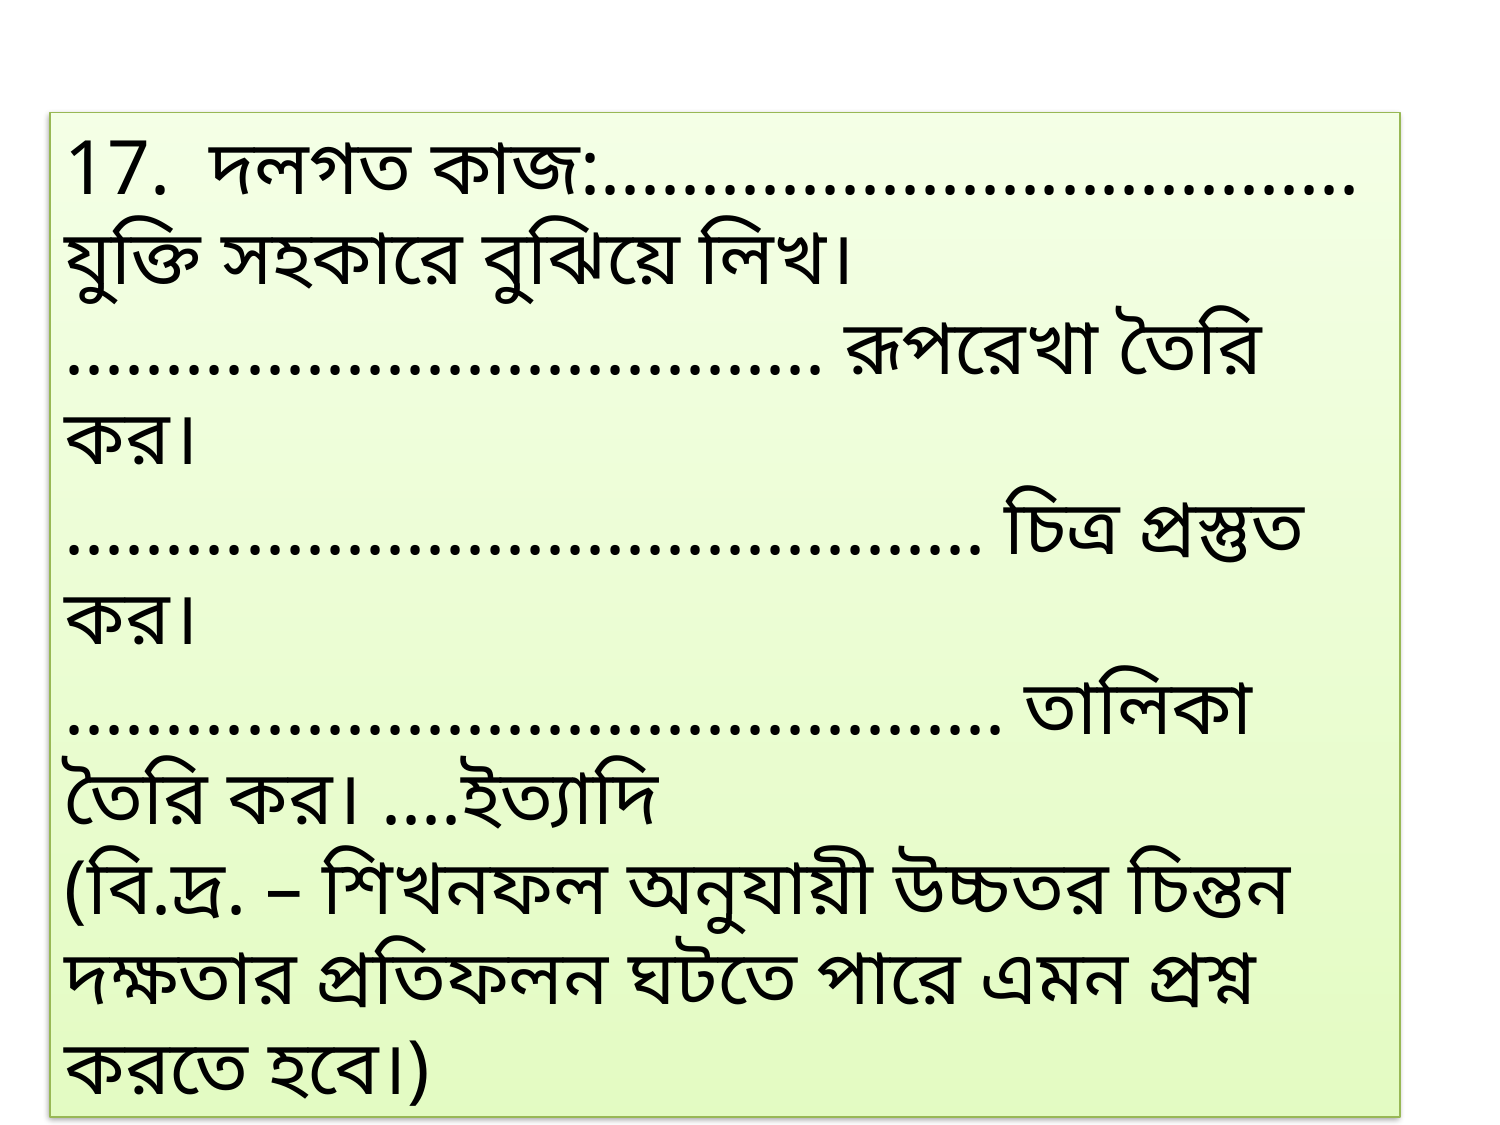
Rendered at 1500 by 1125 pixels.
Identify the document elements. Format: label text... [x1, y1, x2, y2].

text_box 17. দলগত কাজ:...................................... যুক্তি সহকারে বুঝিয়ে লিখ। ...................................... রূপরেখা তৈরি কর। .............................................. চিত্র প্রস্তুত কর। ............................................... তালিকা তৈরি কর। ....ইত্যাদি (বি.দ্র. – শিখনফল অনুযায়ী উচ্চতর চিন্তন দক্ষতার প্রতিফলন ঘটতে পারে এমন প্রশ্ন করতে হবে।) [49, 112, 1401, 1118]
